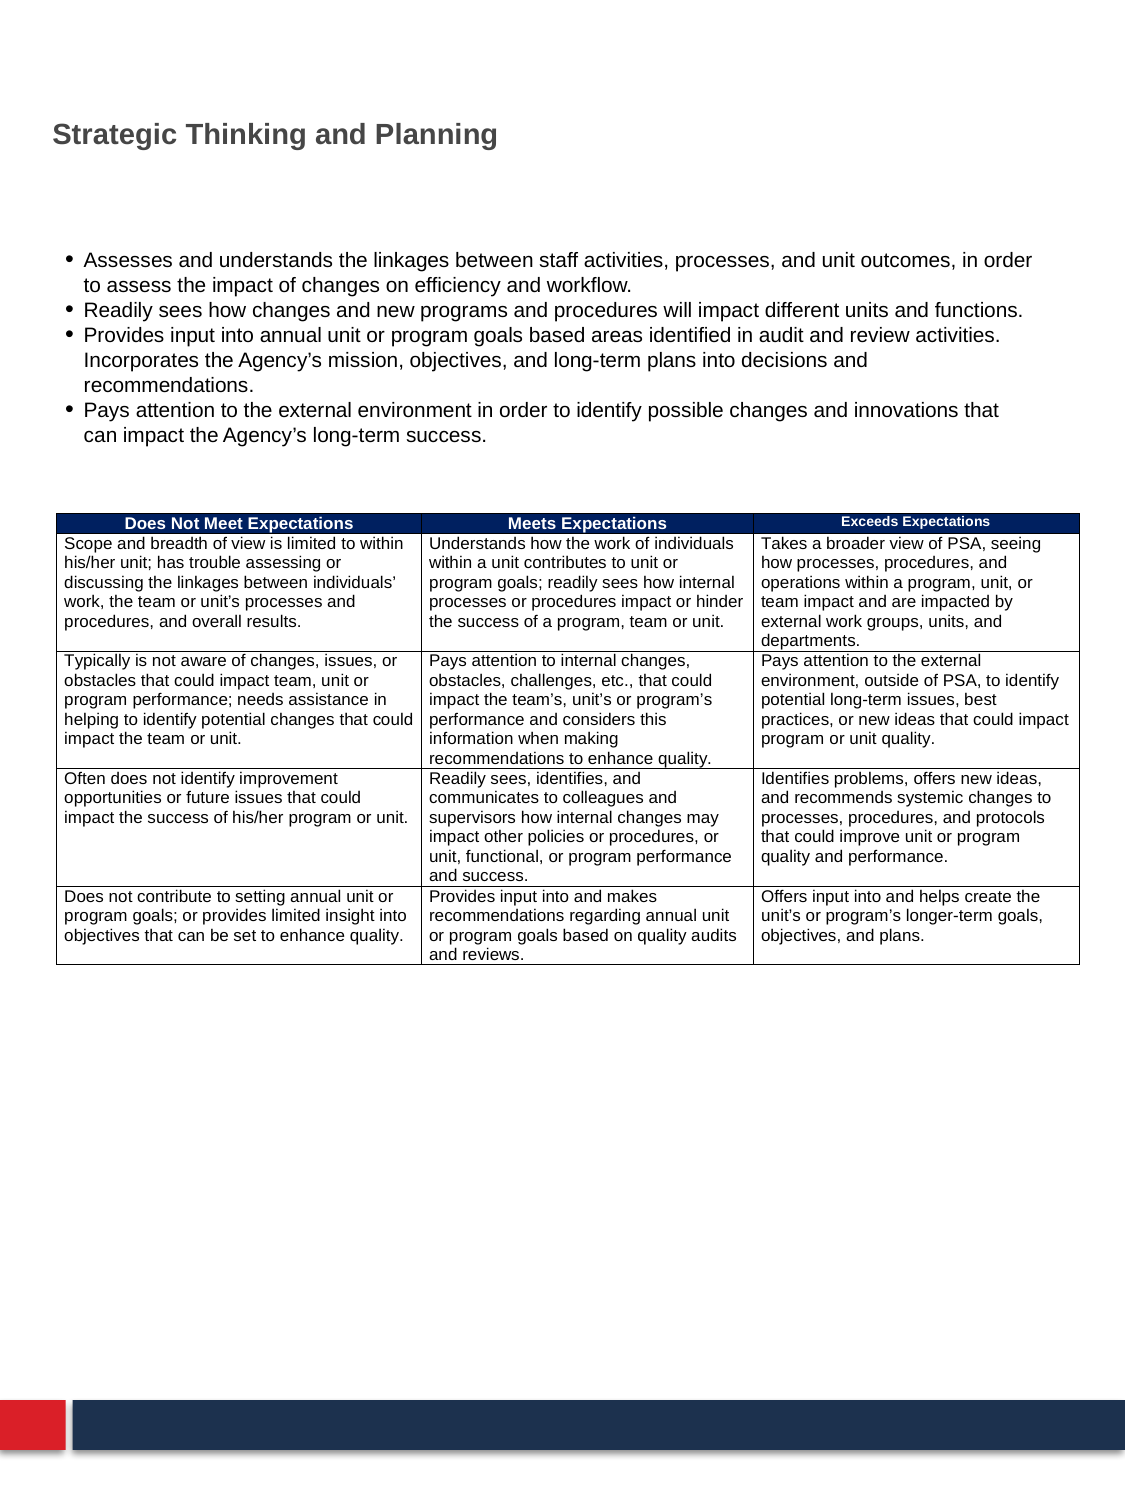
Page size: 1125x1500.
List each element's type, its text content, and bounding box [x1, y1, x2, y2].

title Strategic Thinking and Planning [37, 112, 925, 188]
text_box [36, 512, 1101, 1007]
text_box Assesses and understands the linkages between staff activities, processes, and unit outcomes, in order to assess the impact of changes on efficiency and workflow. Readily sees how changes and new programs and procedures will impact different units and functions. Provides input into annual unit or program goals based areas identified in audit and review activities. Incorporates the Agency’s mission, objectives, and long-term plans into decisions and recommendations. Pays attention to the external environment in order to identify possible changes and innovations that can impact the Agency’s long-term success. [50, 239, 1050, 454]
